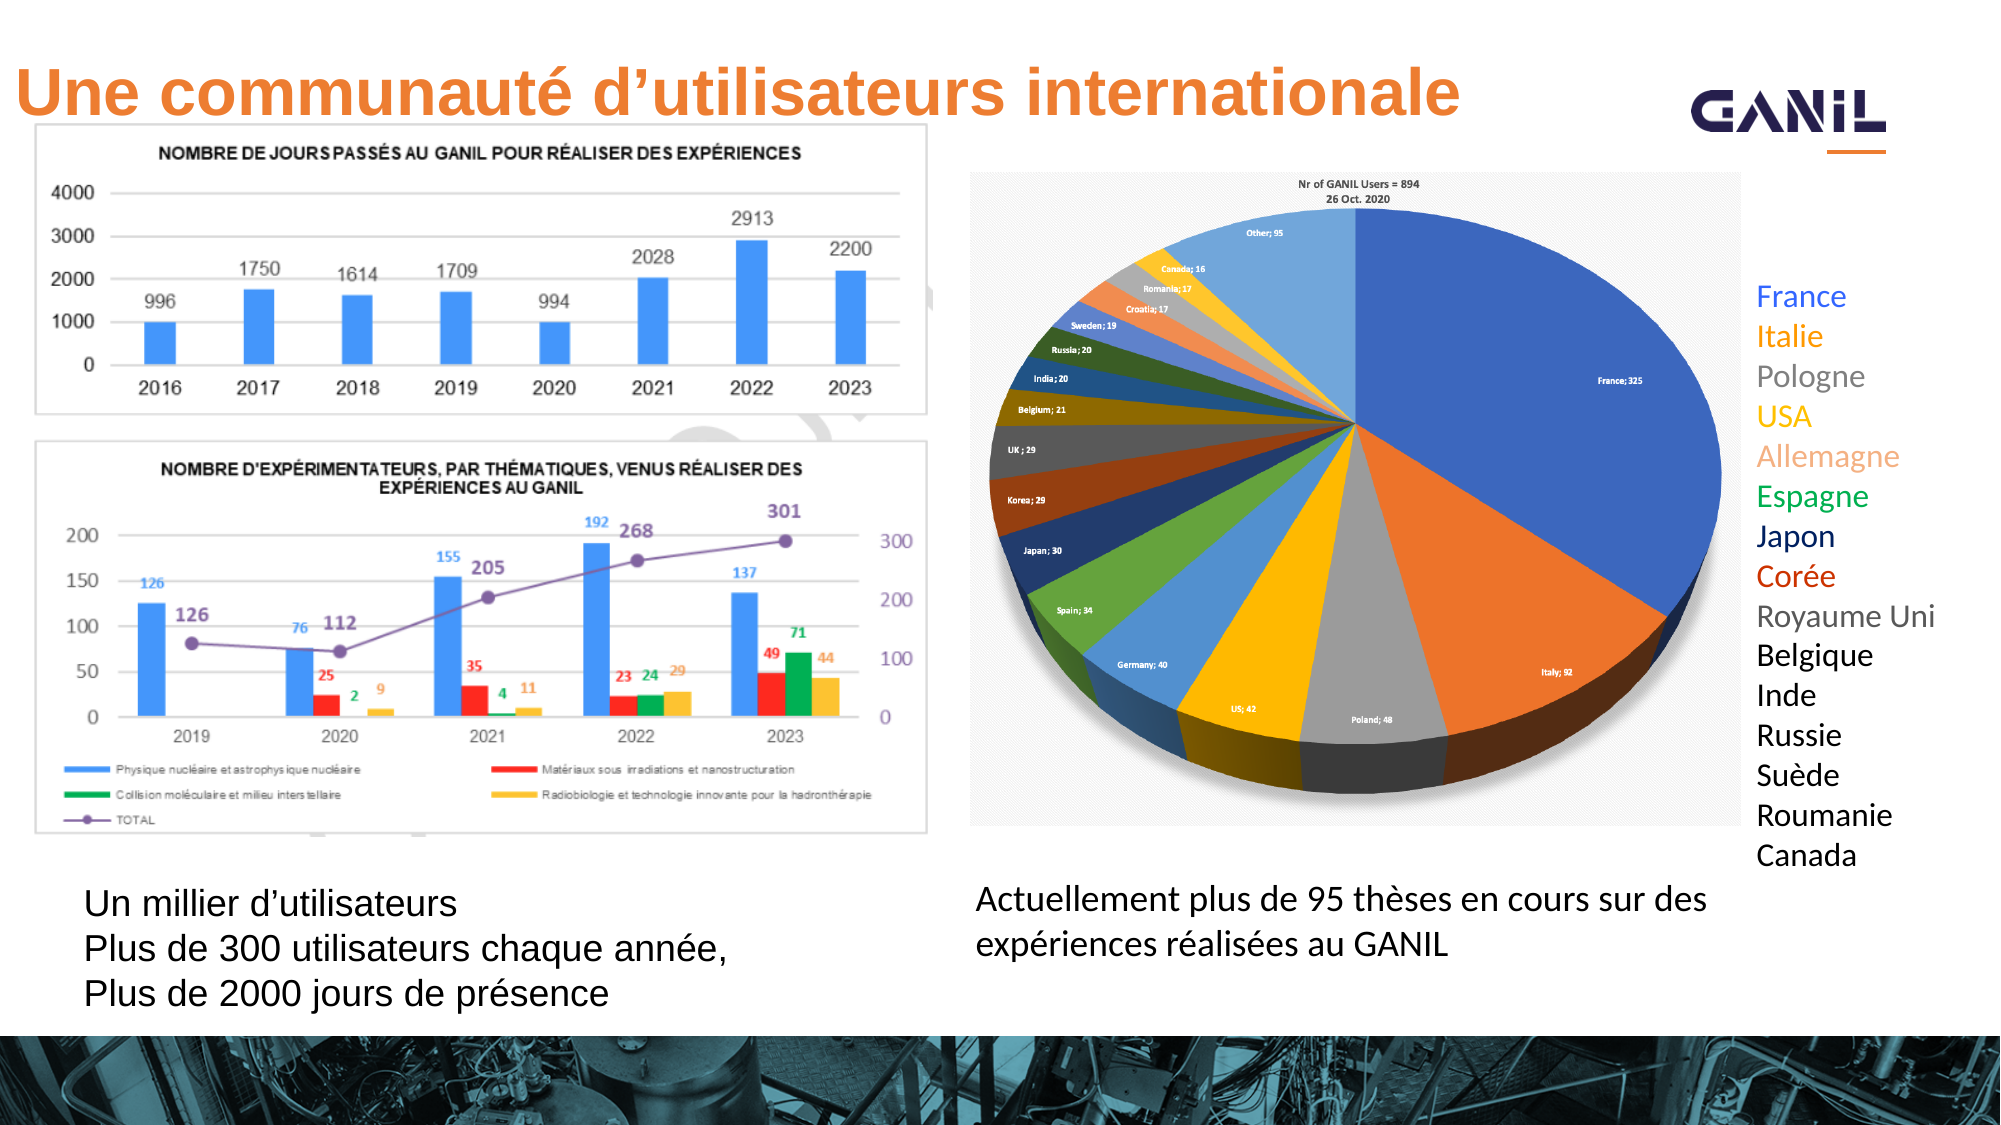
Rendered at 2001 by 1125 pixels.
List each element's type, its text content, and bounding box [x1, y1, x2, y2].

text_box France Italie Pologne USA Allemagne Espagne Japon Corée Royaume Uni Belgique Inde Russie Suède Roumanie Canada [1741, 266, 1952, 926]
text_box Un millier d’utilisateurs Plus de 300 utilisateurs chaque année, Plus de 2000 jours de présence [68, 872, 754, 1022]
picture [0, 1036, 204, 1125]
title Une communauté d’utilisateurs internationale [0, 0, 1772, 188]
picture [681, 1036, 2000, 1125]
picture [32, 122, 933, 837]
picture [1772, 90, 1886, 132]
text_box Actuellement plus de 95 thèses en cours sur des expériences réalisées au GANIL [960, 867, 1879, 972]
footer [204, 1036, 681, 1125]
picture [970, 172, 1741, 826]
